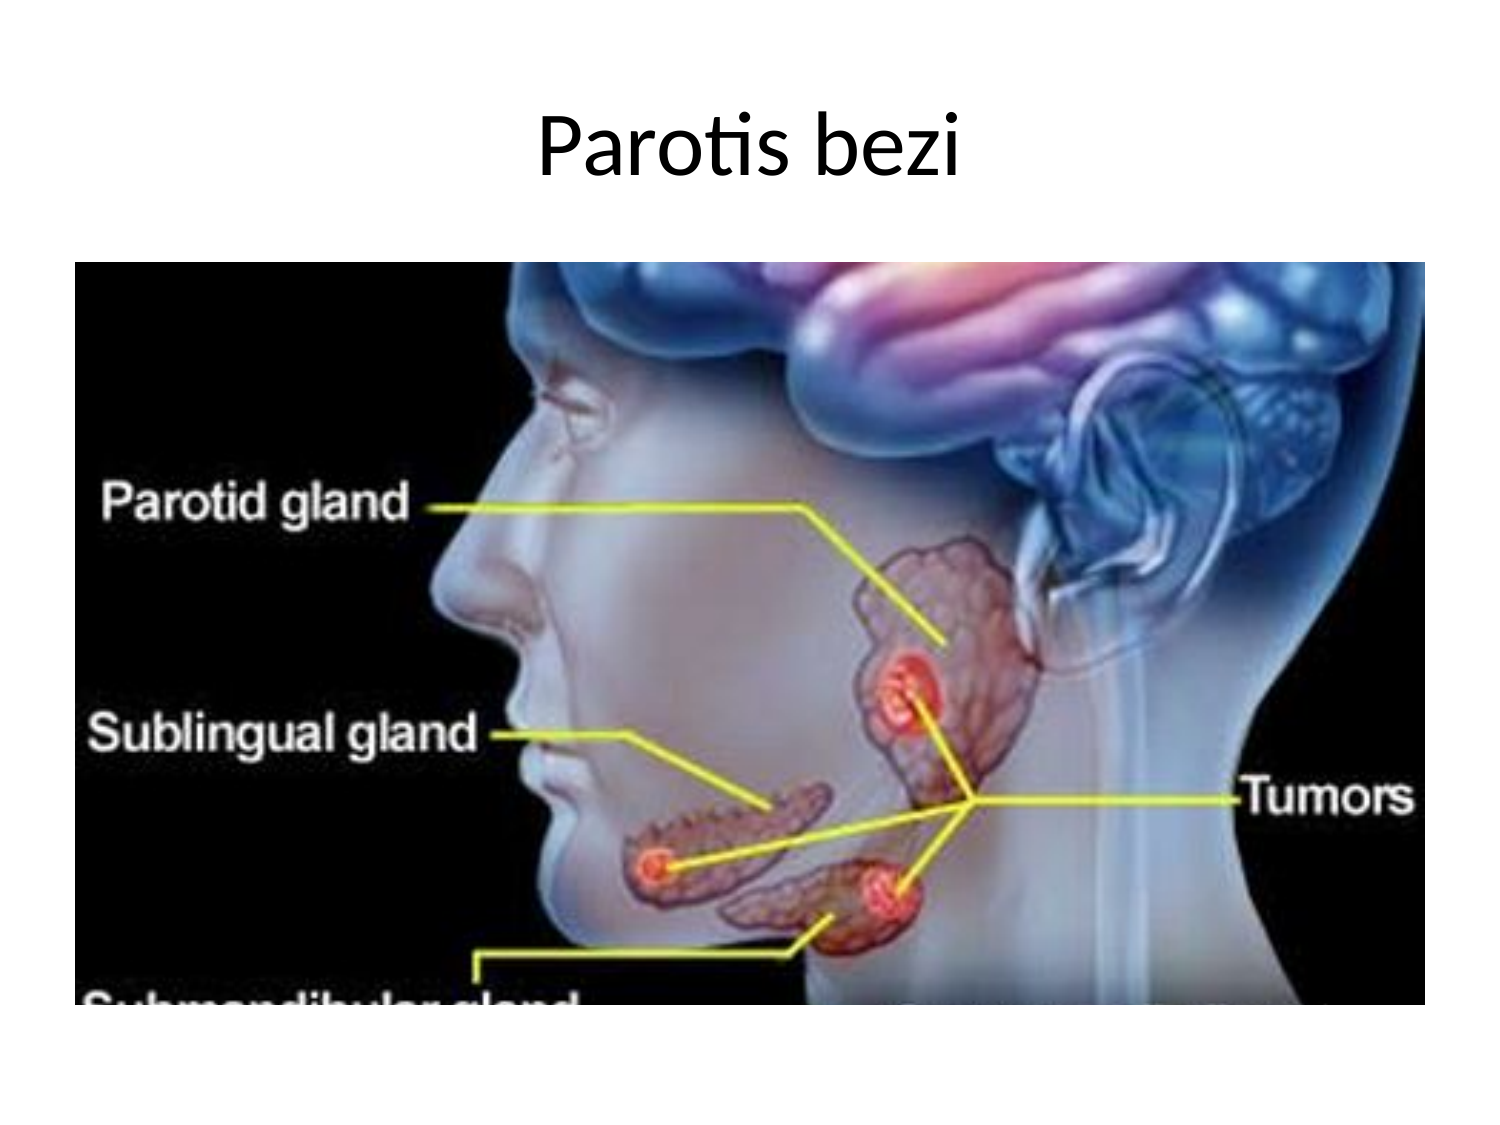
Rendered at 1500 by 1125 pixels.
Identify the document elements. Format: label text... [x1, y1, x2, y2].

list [74, 262, 1426, 1006]
title Parotis bezi [75, 45, 1425, 233]
